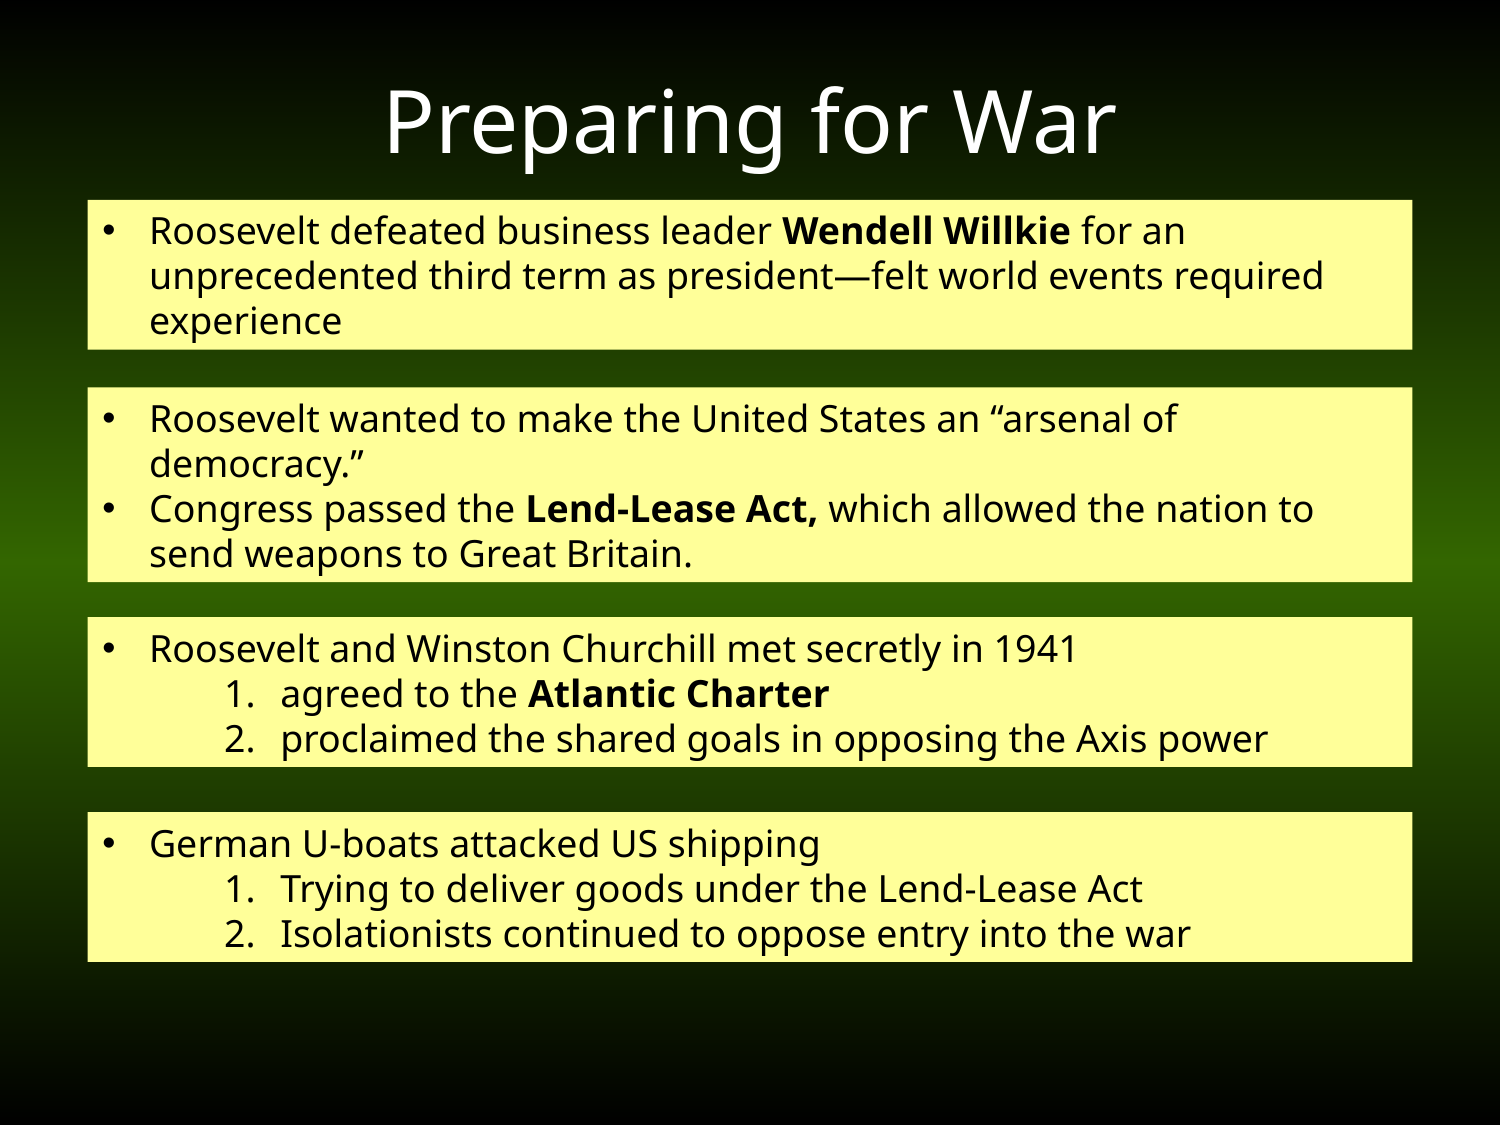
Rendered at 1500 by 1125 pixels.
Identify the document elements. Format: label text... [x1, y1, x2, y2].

text_box Roosevelt wanted to make the United States an “arsenal of democracy.” Congress passed the Lend-Lease Act, which allowed the nation to send weapons to Great Britain. [87, 387, 1413, 583]
title Preparing for War [87, 75, 1413, 163]
text_box Roosevelt and Winston Churchill met secretly in 1941 agreed to the Atlantic Charter proclaimed the shared goals in opposing the Axis power [87, 617, 1413, 767]
text_box German U-boats attacked US shipping Trying to deliver goods under the Lend-Lease Act Isolationists continued to oppose entry into the war [87, 812, 1413, 962]
text_box Roosevelt defeated business leader Wendell Willkie for an unprecedented third term as president—felt world events required experience [87, 199, 1413, 350]
